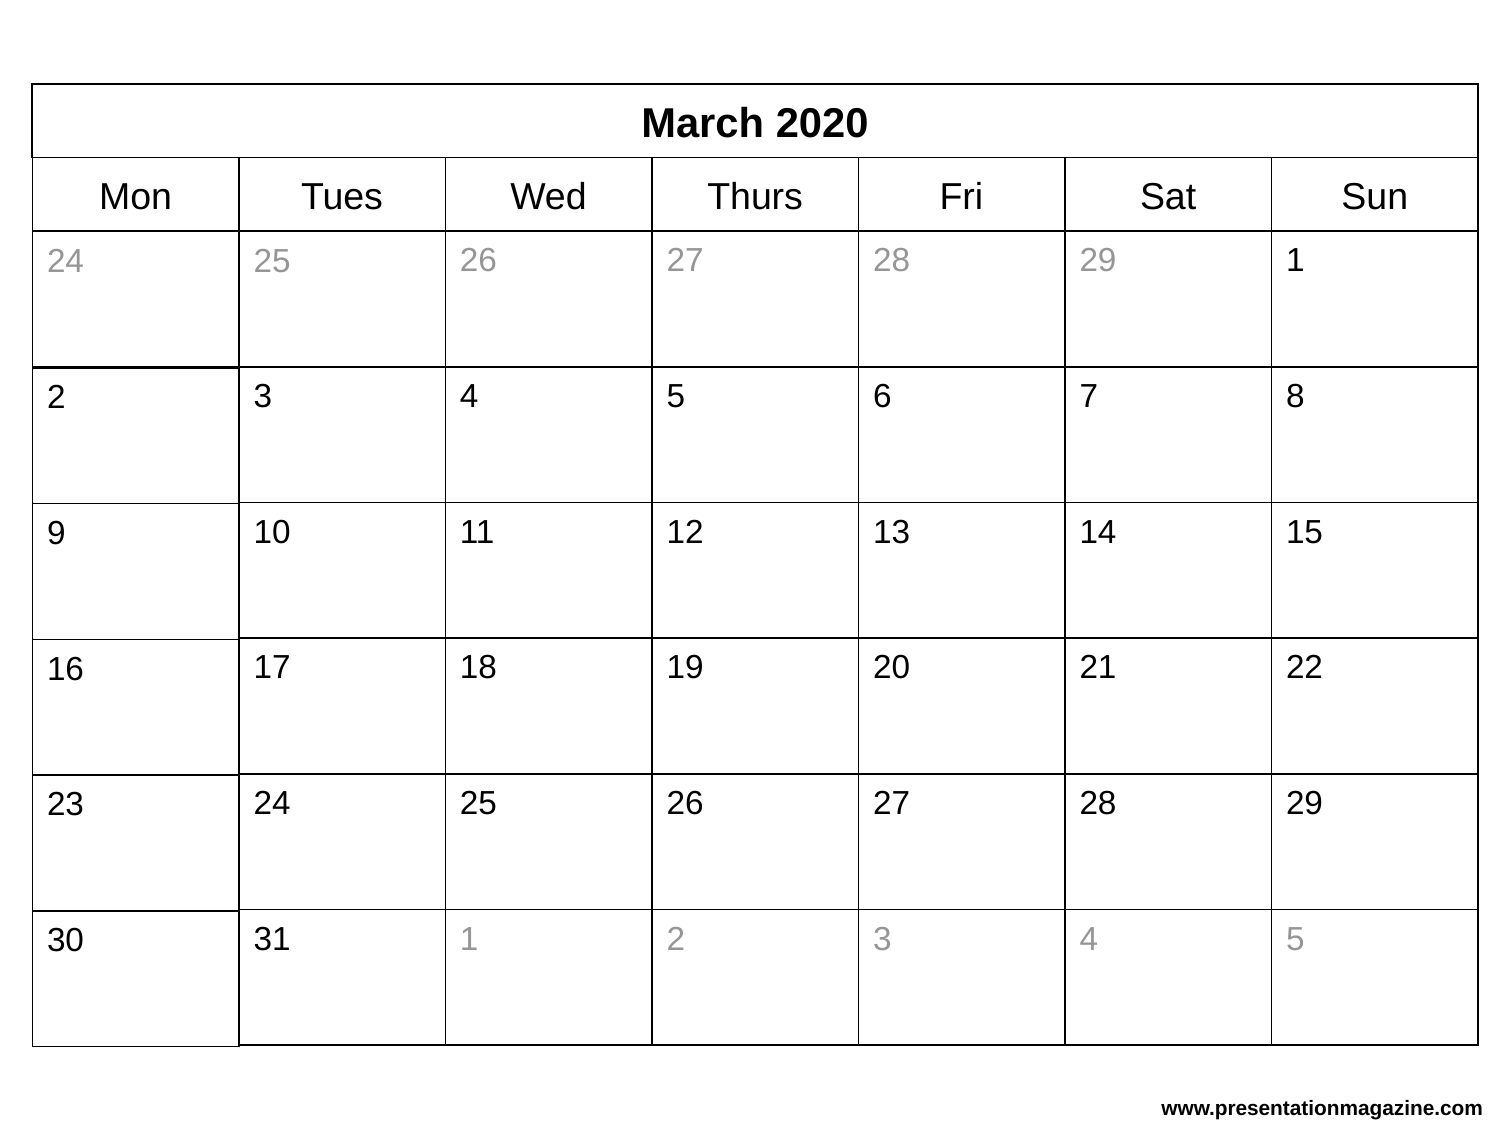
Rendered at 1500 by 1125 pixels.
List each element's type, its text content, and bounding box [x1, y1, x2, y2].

text_box 2 [32, 368, 239, 504]
text_box 23 [32, 775, 239, 911]
text_box 29 [1064, 231, 1271, 367]
text_box March 2020 [32, 83, 1478, 158]
text_box 15 [1272, 503, 1478, 639]
text_box 19 [652, 639, 859, 774]
text_box 27 [859, 774, 1065, 909]
text_box 4 [1064, 909, 1271, 1045]
text_box Thurs [652, 158, 859, 231]
text_box 9 [32, 504, 239, 640]
text_box 24 [32, 231, 239, 368]
text_box 20 [859, 639, 1065, 774]
text_box 10 [239, 503, 446, 639]
text_box 28 [1065, 774, 1272, 909]
text_box 28 [858, 231, 1064, 367]
text_box Mon [32, 158, 239, 231]
text_box 26 [446, 231, 651, 366]
text_box Tues [239, 158, 446, 231]
text_box 30 [32, 911, 239, 1047]
text_box 16 [32, 640, 239, 775]
text_box 27 [651, 231, 858, 367]
text_box Sat [1065, 158, 1272, 231]
text_box 25 [446, 774, 652, 909]
text_box 17 [239, 639, 446, 774]
text_box 3 [239, 368, 446, 503]
text_box 22 [1272, 639, 1478, 774]
text_box 2 [652, 909, 858, 1045]
text_box 8 [1272, 367, 1478, 503]
text_box 14 [1065, 503, 1272, 639]
text_box 12 [652, 503, 859, 639]
text_box 21 [1065, 639, 1272, 774]
text_box 25 [239, 231, 446, 368]
text_box 24 [239, 774, 446, 910]
text_box 4 [446, 366, 652, 503]
text_box Fri [859, 158, 1065, 231]
text_box 5 [652, 367, 859, 503]
text_box 18 [446, 639, 652, 774]
text_box 3 [858, 909, 1064, 1045]
text_box 31 [239, 910, 445, 1046]
text_box Wed [446, 158, 652, 231]
text_box Sun [1272, 158, 1478, 231]
text_box 5 [1271, 909, 1478, 1045]
text_box 1 [445, 909, 652, 1046]
text_box 6 [859, 367, 1065, 503]
text_box 13 [859, 503, 1065, 639]
text_box 26 [652, 774, 859, 909]
text_box 29 [1272, 774, 1478, 909]
text_box 1 [1271, 231, 1478, 367]
text_box 11 [446, 503, 652, 639]
text_box 7 [1065, 367, 1272, 503]
